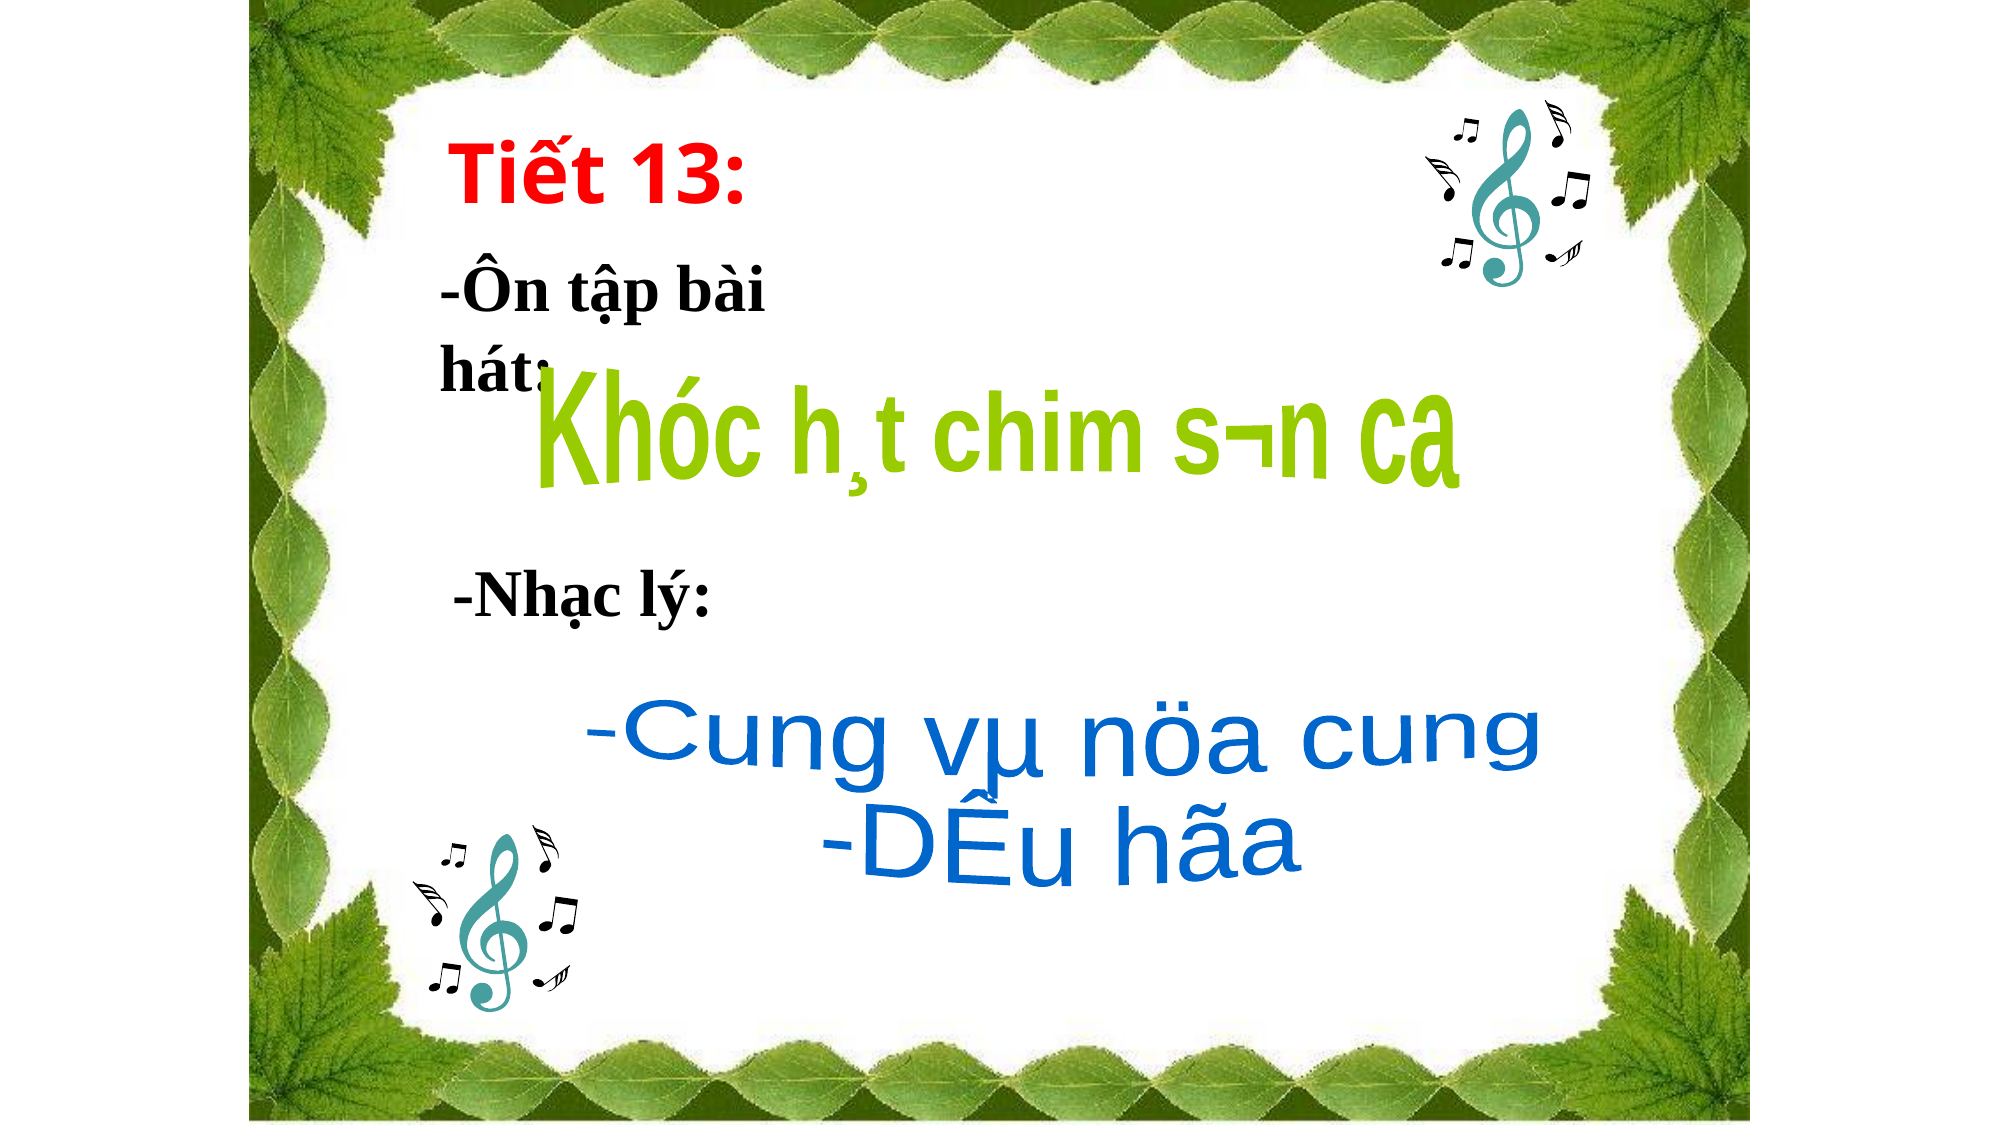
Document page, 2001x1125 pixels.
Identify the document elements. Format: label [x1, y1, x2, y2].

picture [249, 0, 1751, 1125]
